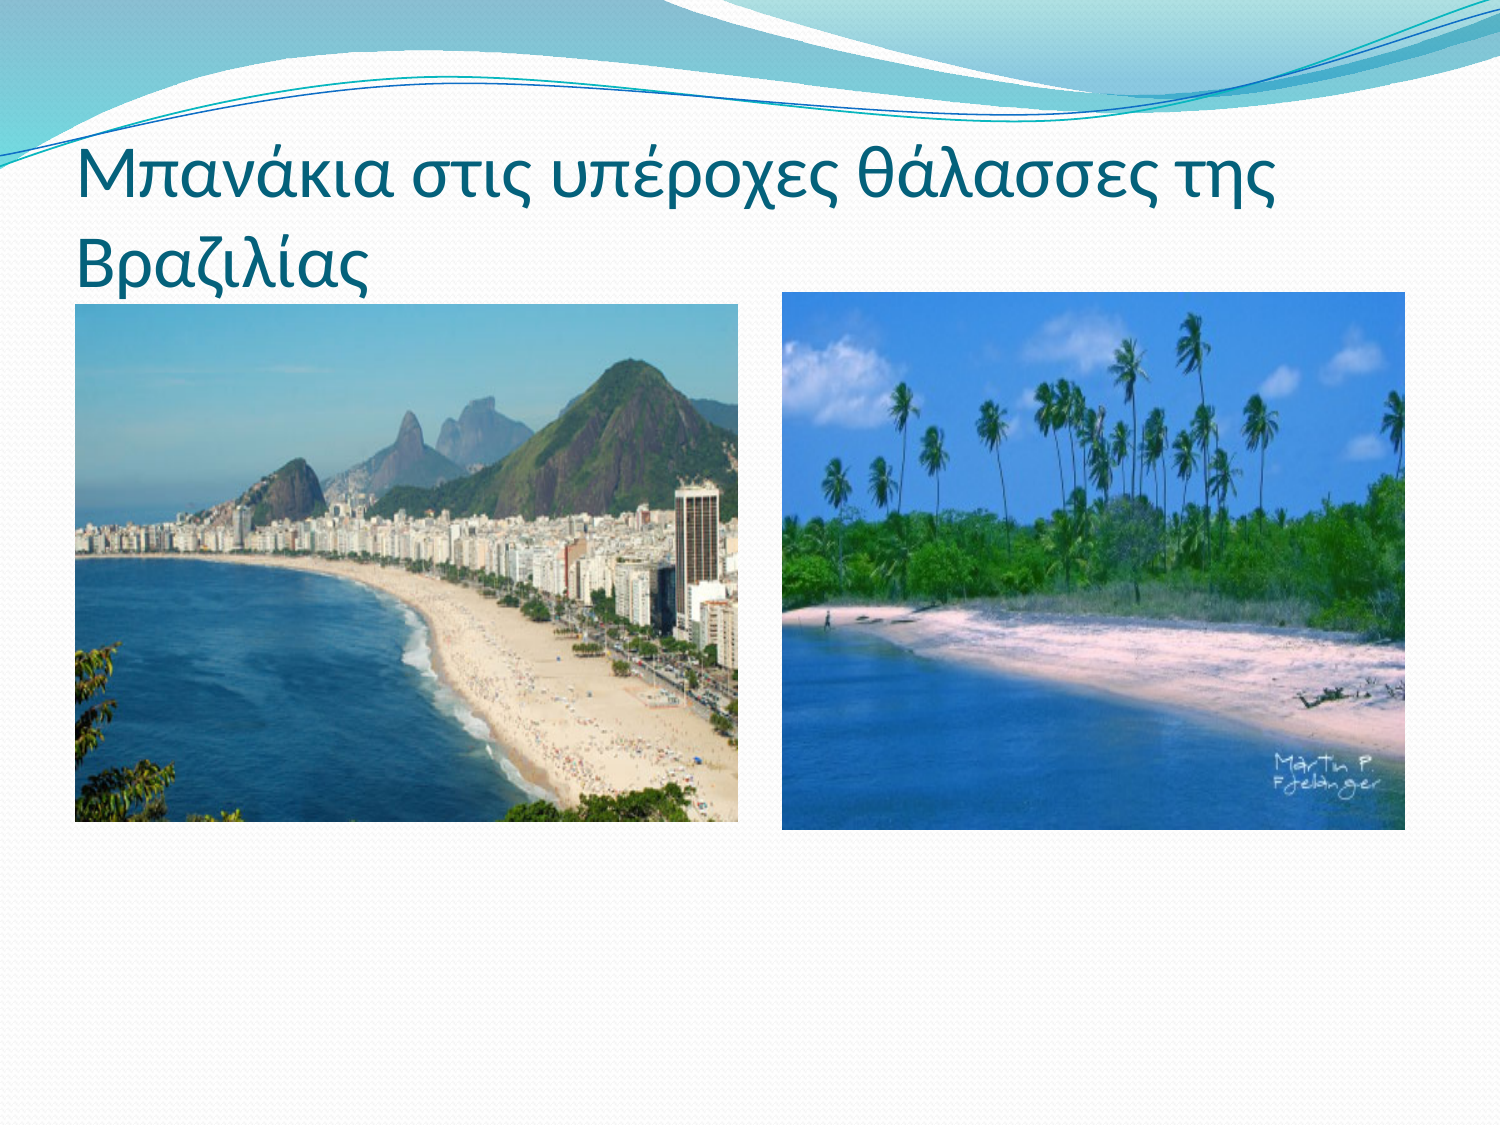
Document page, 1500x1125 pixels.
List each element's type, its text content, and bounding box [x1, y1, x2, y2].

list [782, 292, 1405, 831]
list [74, 304, 738, 822]
title Μπανάκια στις υπέροχες θάλασσες της Βραζιλίας [75, 115, 1425, 303]
